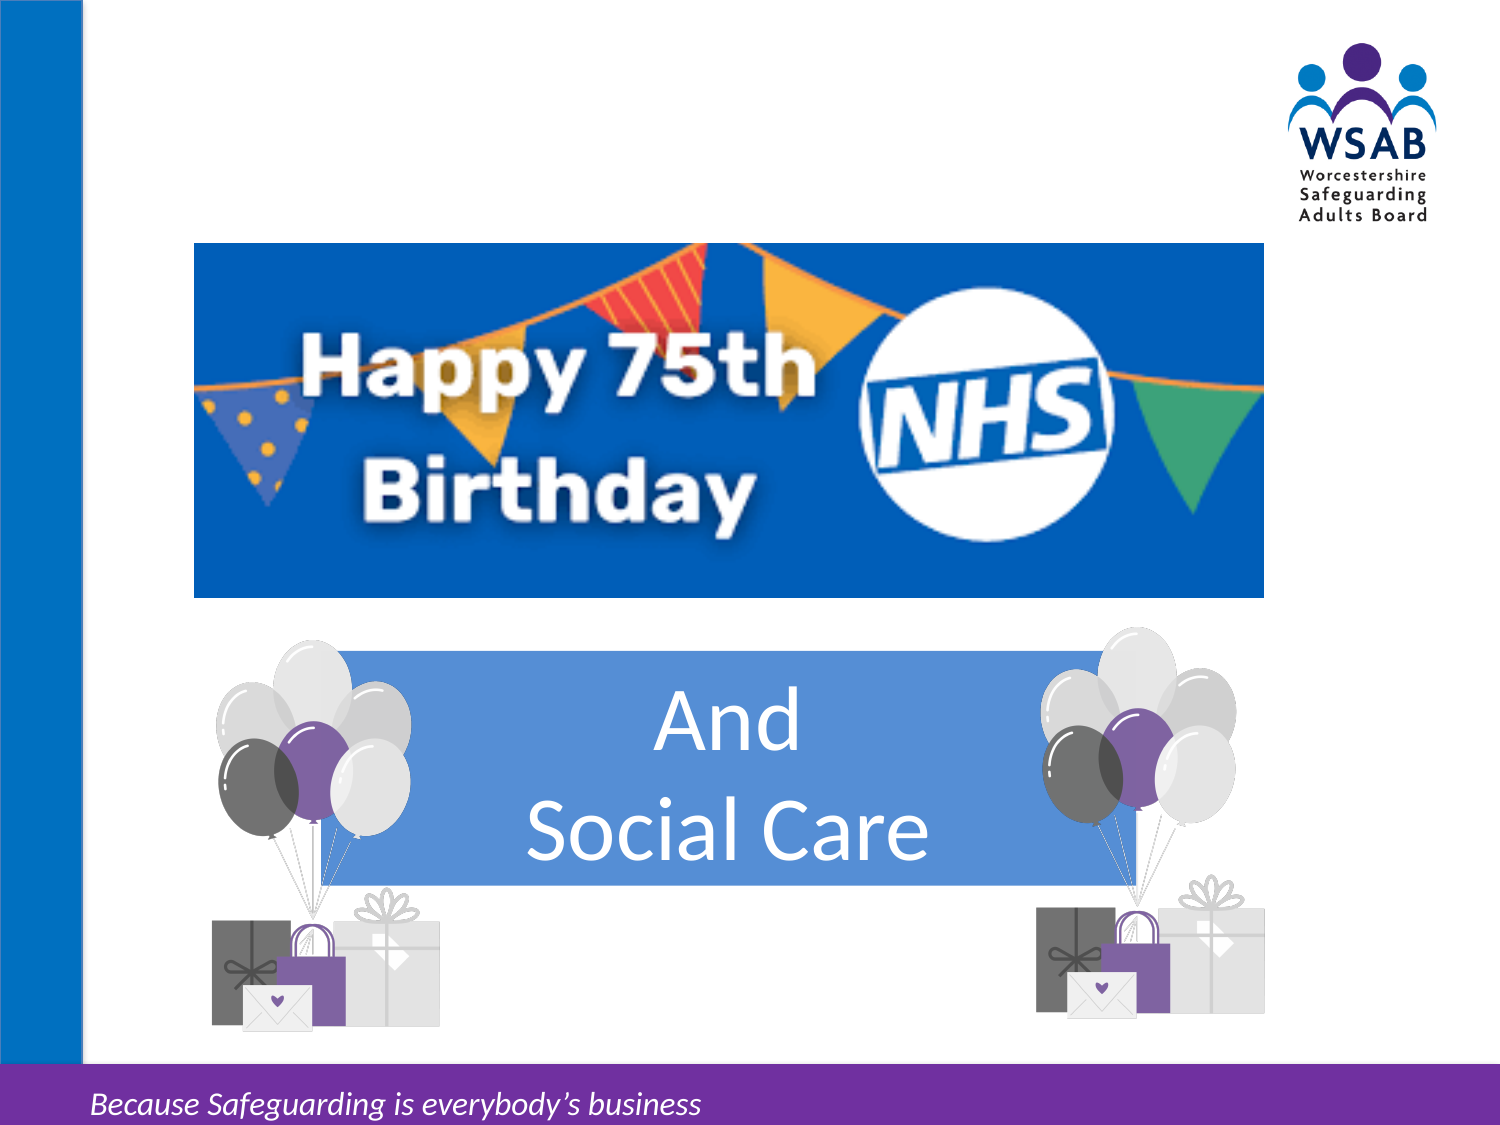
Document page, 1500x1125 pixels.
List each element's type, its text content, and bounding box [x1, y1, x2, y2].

text_box Because Safeguarding is everybody’s business [0, 1064, 1500, 1125]
text_box [0, 0, 83, 1062]
picture [940, 617, 1362, 1039]
picture [193, 243, 1264, 599]
text_box And Social Care [543, 650, 935, 886]
picture [116, 630, 538, 1052]
picture [1274, 39, 1449, 227]
